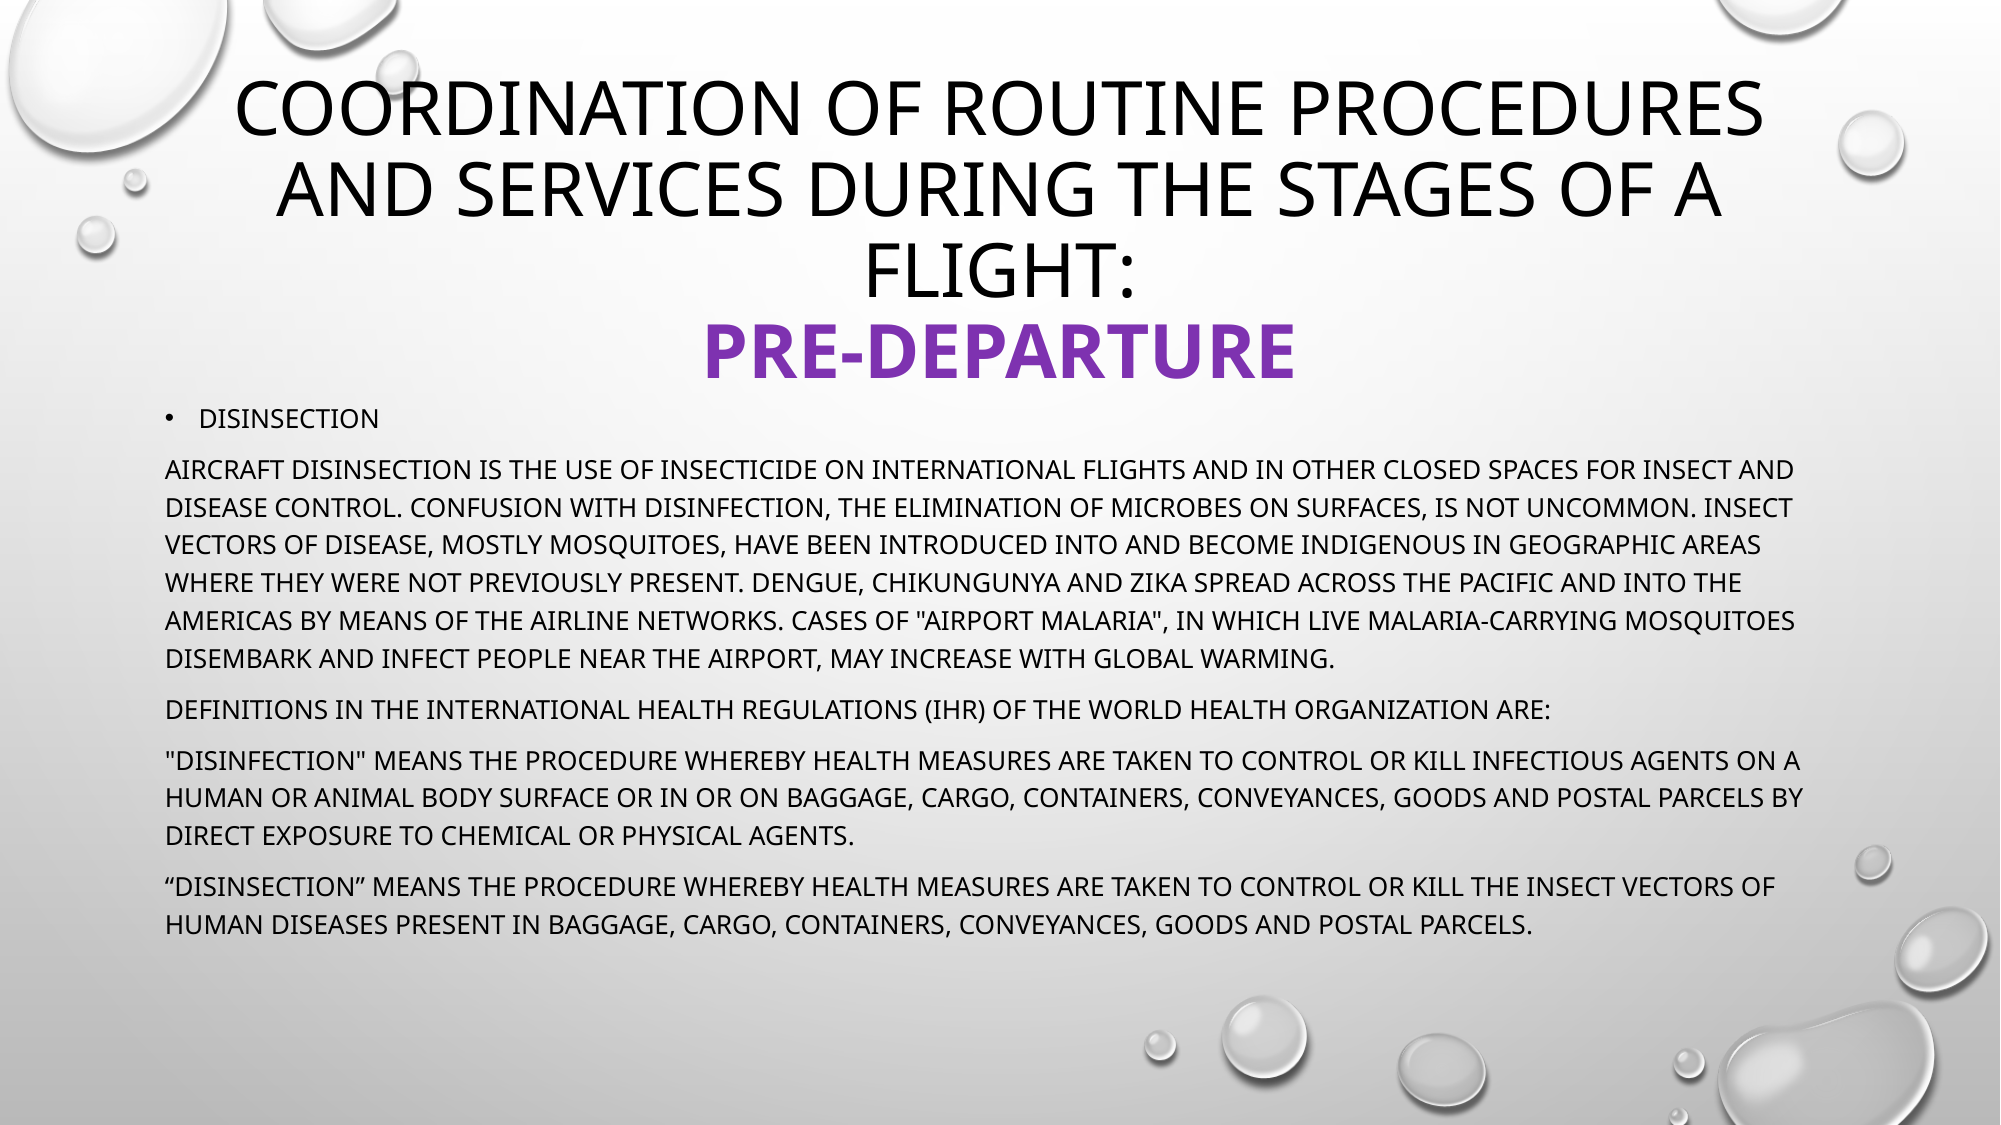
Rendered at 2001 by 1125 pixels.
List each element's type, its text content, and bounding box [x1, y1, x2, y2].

picture [0, 0, 2000, 1125]
list Disinsection Aircraft disinsection is the use of insecticide on international flights and in other closed spaces for insect and disease control. Confusion with disinfection, the elimination of microbes on surfaces, is not uncommon. Insect vectors of disease, mostly mosquitoes, have been introduced into and become indigenous in geographic areas where they were not previously present. Dengue, chikungunya and Zika spread across the Pacific and into the Americas by means of the airline networks. Cases of "airport malaria", in which live malaria-carrying mosquitoes disembark and infect people near the airport, may increase with global warming. Definitions in the International Health Regulations (IHR) of the World Health Organization are: "Disinfection" means the procedure whereby health measures are taken to control or kill infectious agents on a human or animal body surface or in or on baggage, cargo, containers, conveyances, goods and postal parcels by direct exposure to chemical or physical agents. “Disinsection” means the procedure whereby health measures are taken to control or kill the insect vectors of human diseases present in baggage, cargo, containers, conveyances, goods and postal parcels. [149, 388, 1850, 950]
title Coordination of routine procedures and services during the stages of a flight: PRE-DEPARTURE [149, 101, 1851, 364]
